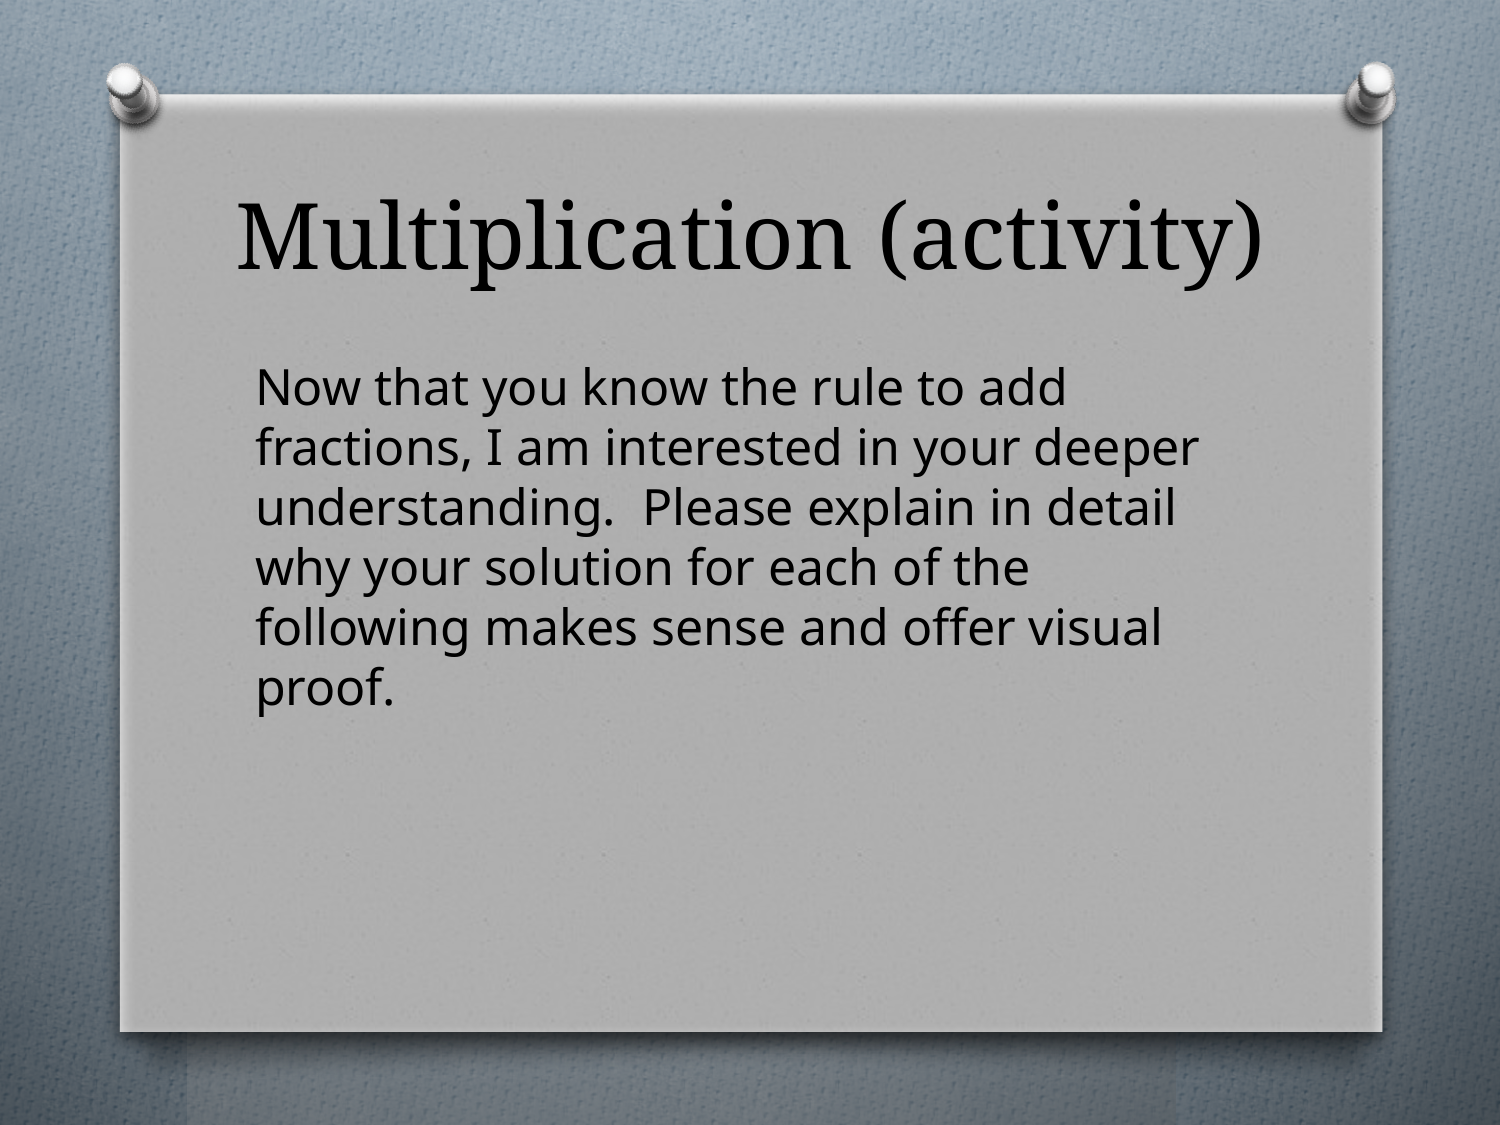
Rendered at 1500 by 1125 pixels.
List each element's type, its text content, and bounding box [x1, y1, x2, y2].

title Multiplication (activity) [179, 134, 1323, 332]
picture [1317, 35, 1439, 156]
picture [75, 29, 198, 153]
